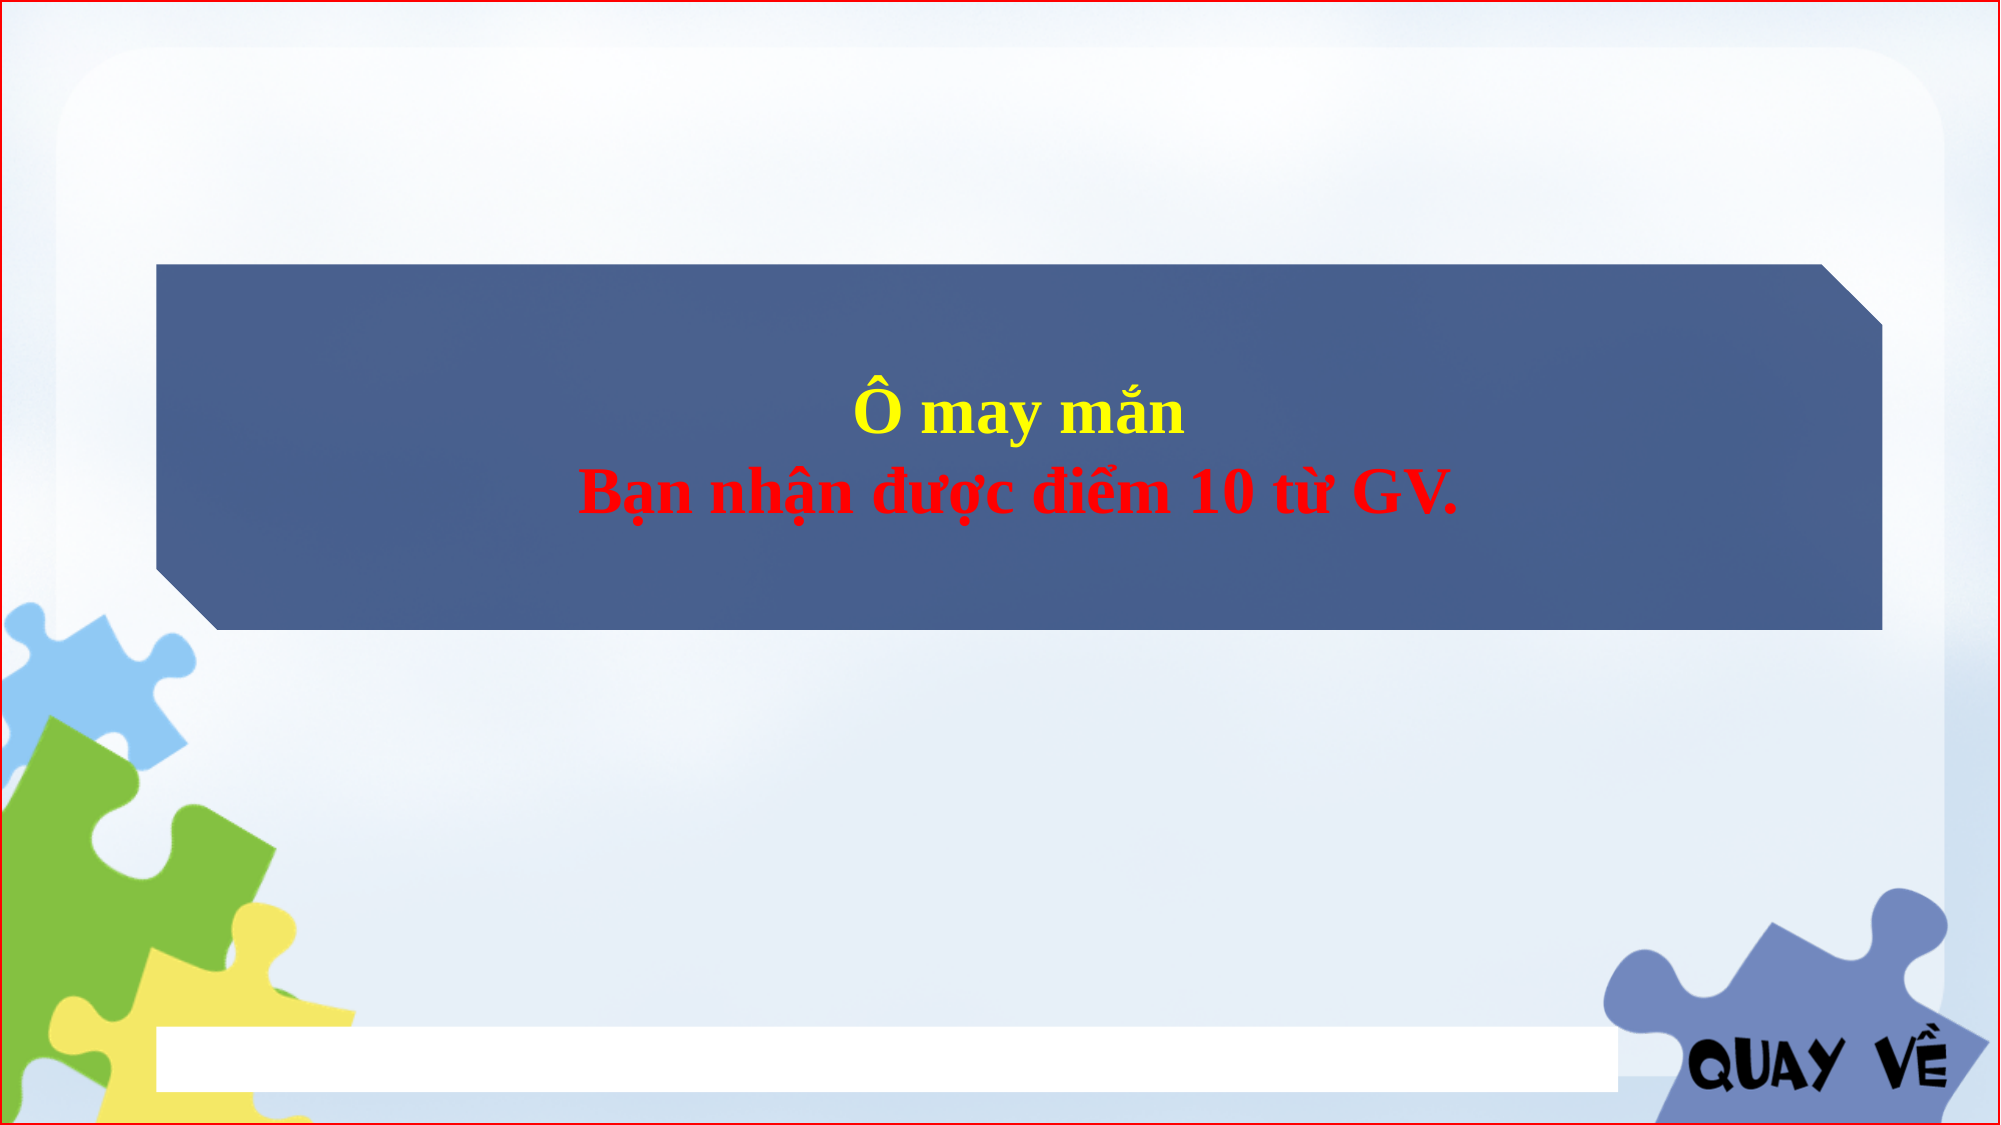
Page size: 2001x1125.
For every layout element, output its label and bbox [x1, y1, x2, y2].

text_box [0, 0, 2000, 1125]
